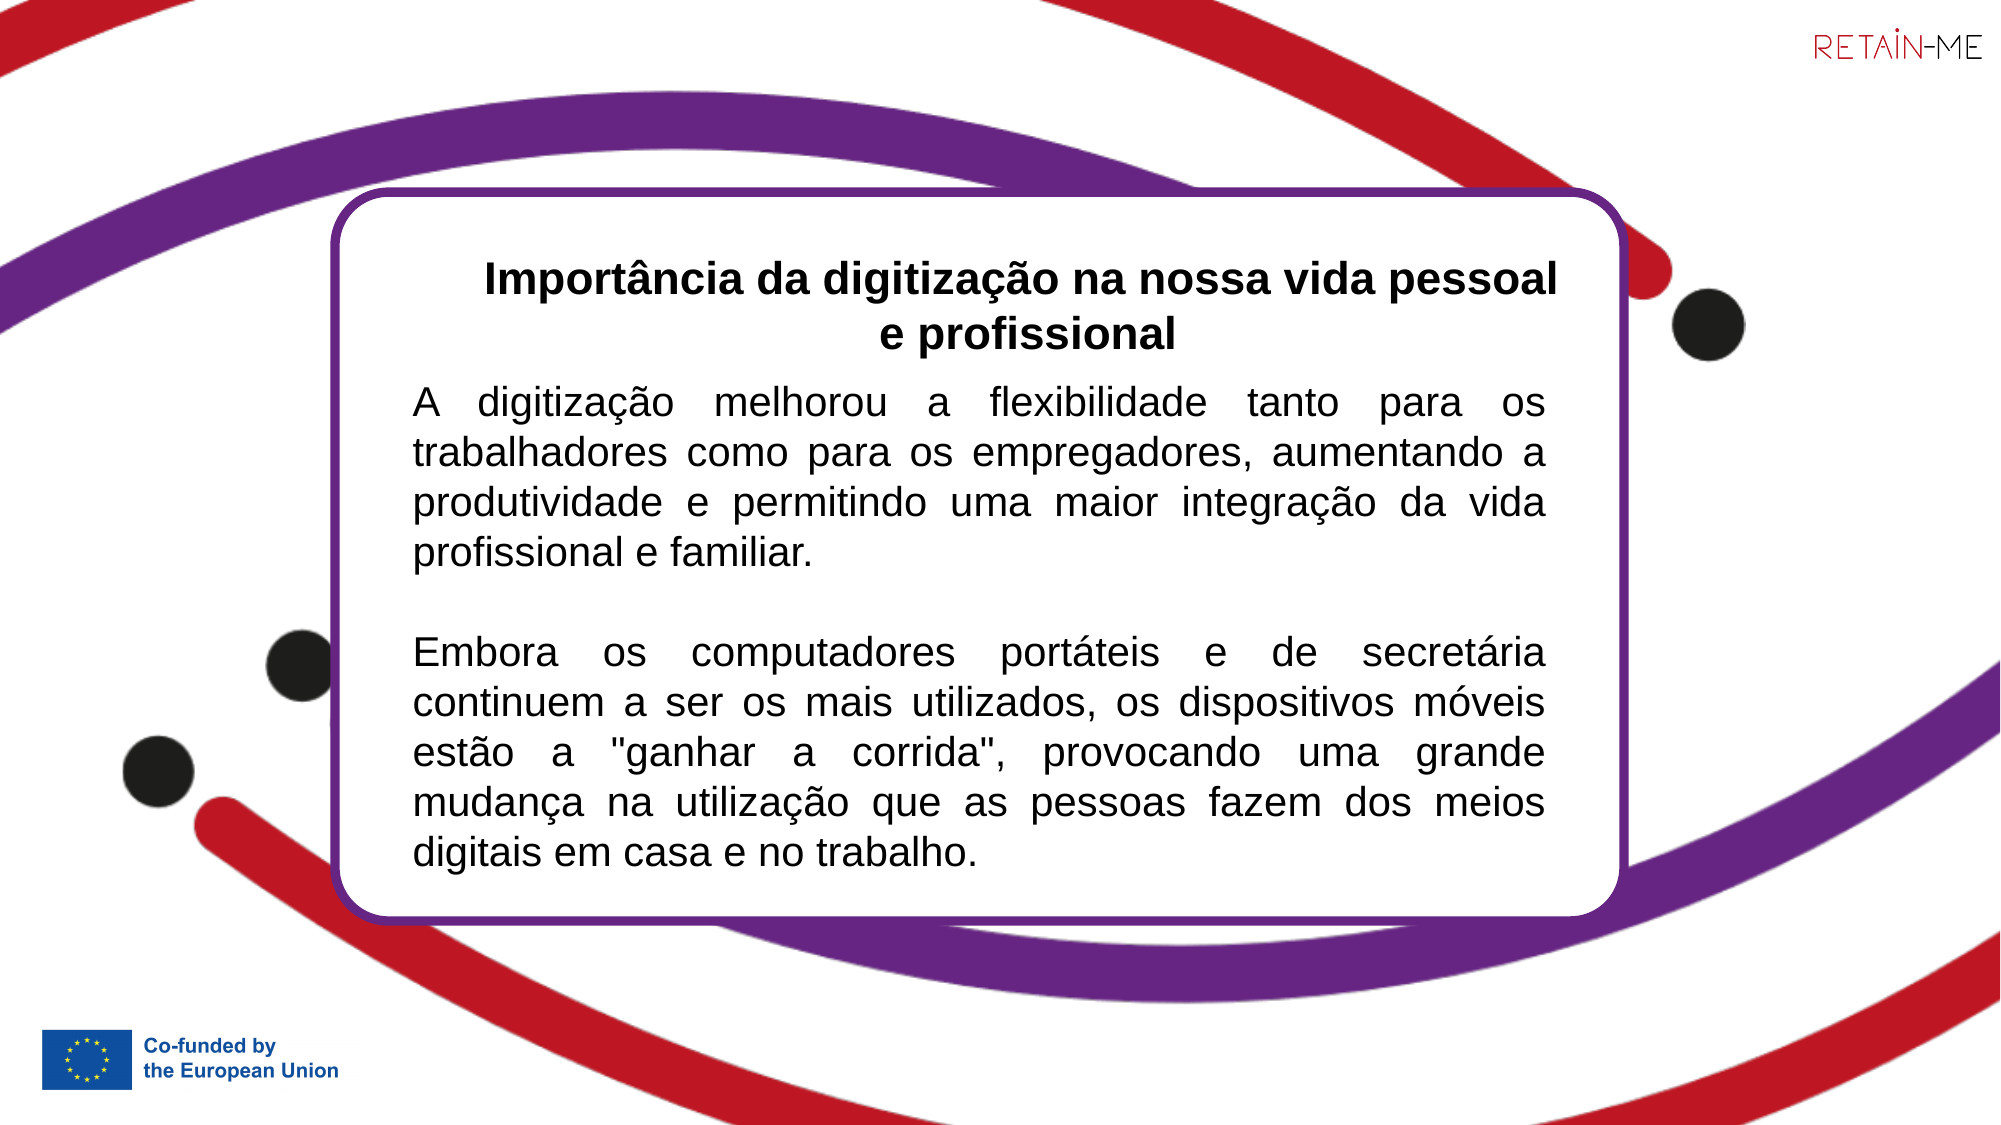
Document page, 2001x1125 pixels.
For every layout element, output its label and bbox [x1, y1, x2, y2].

picture [1815, 28, 1983, 59]
picture [0, 0, 2001, 1125]
text_box [0, 1016, 116, 1103]
